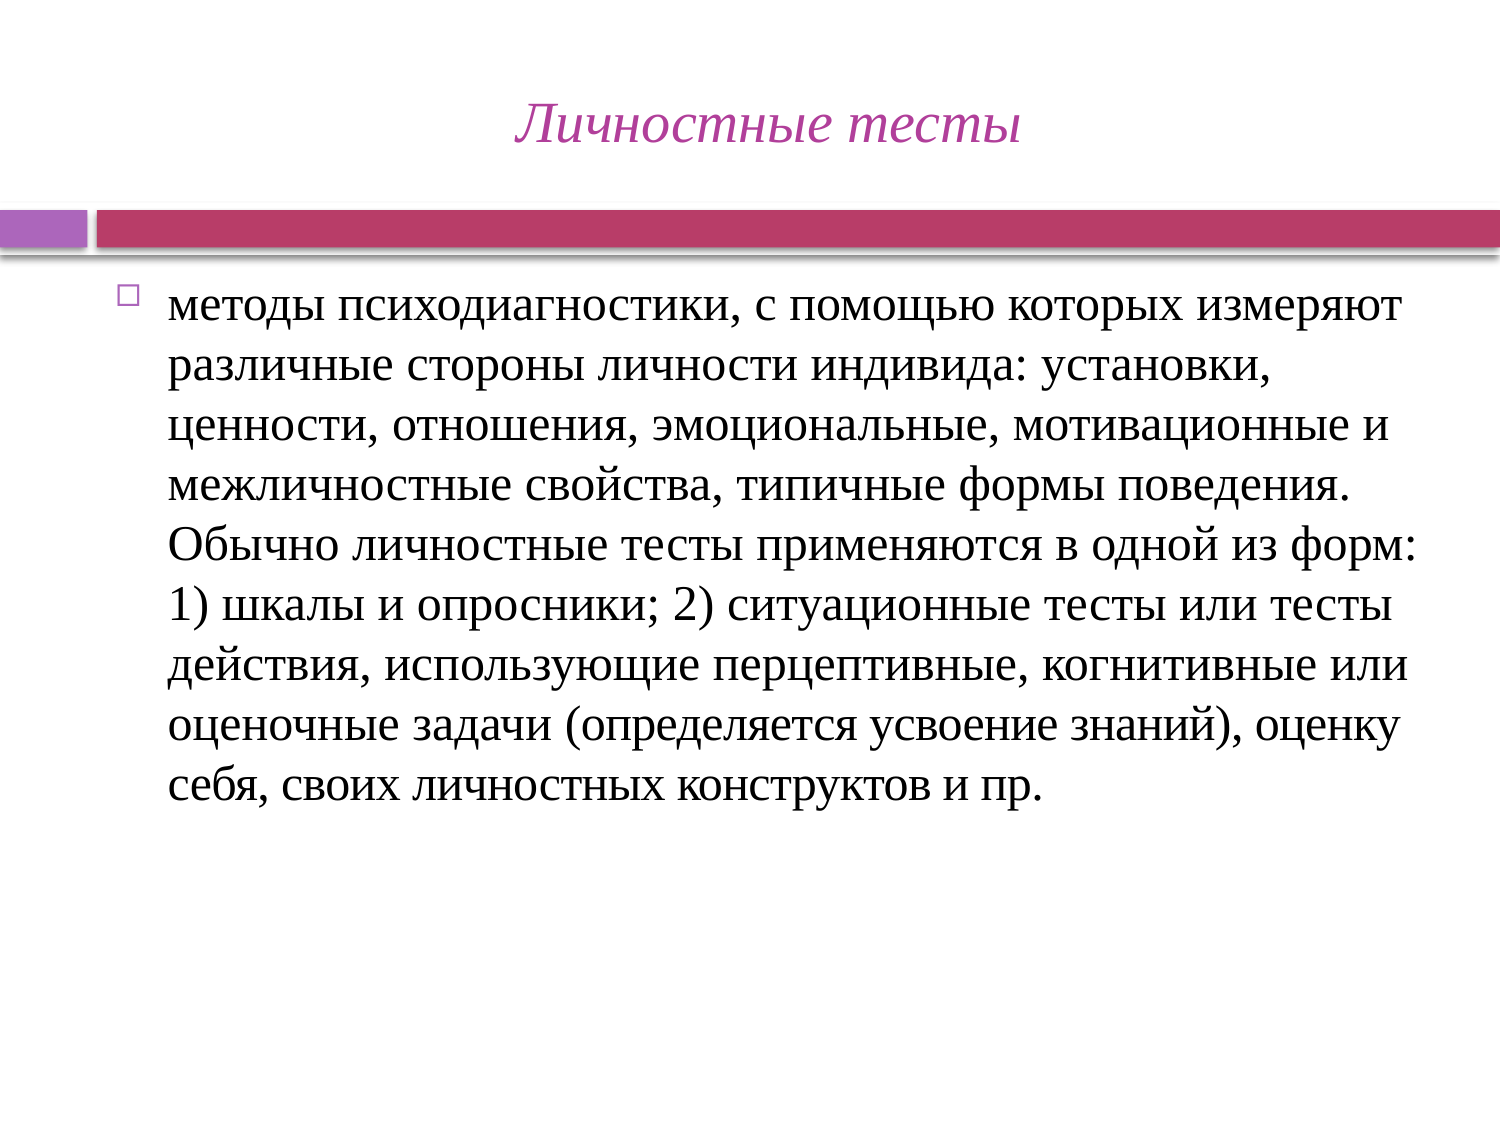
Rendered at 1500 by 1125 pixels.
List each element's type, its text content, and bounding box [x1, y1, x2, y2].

title Личностные тесты [100, 37, 1438, 200]
list методы психодиагностики, с помощью которых измеряют различные стороны личности индивида: установки, ценности, отношения, эмоциональные, мотивационные и межличностные свойства, типичные формы поведения. Обычно личностные тесты применяются в одной из форм: 1) шкалы и опросники; 2) ситуационные тесты или тесты действия, использующие перцептивные, когнитивные или оценочные задачи (определяется усвоение знаний), оценку себя, своих личностных конструктов и пр. [100, 262, 1438, 1000]
